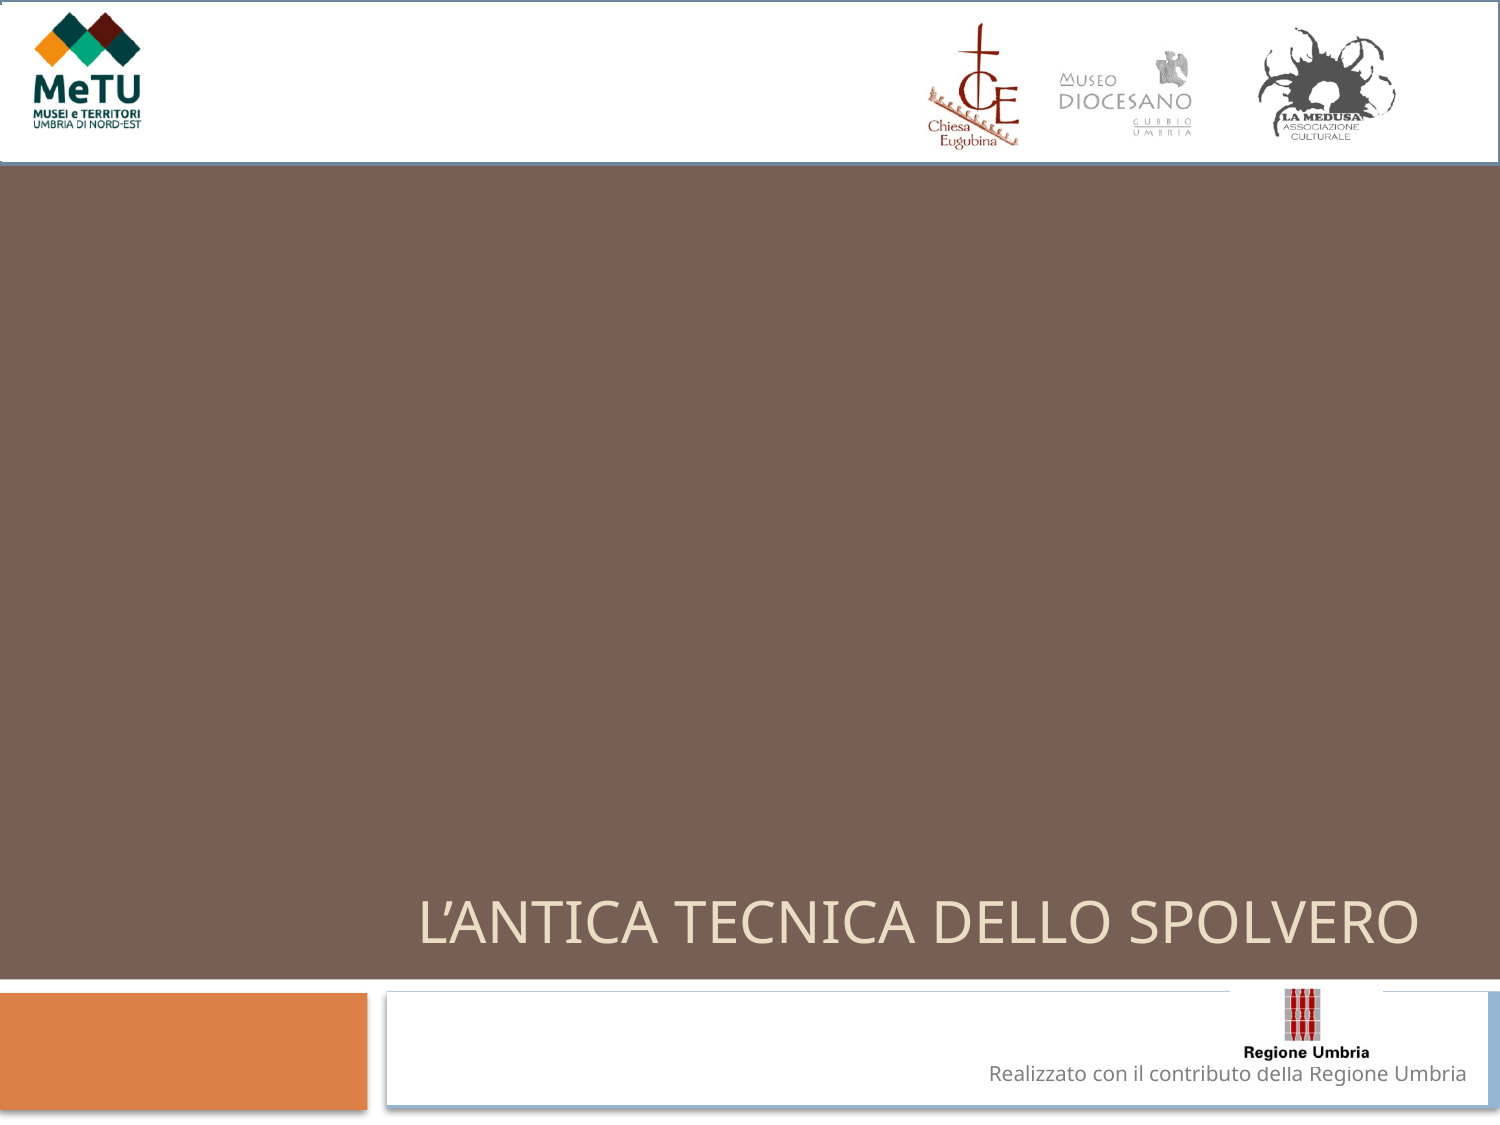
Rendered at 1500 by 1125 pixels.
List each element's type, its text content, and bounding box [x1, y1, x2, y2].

picture [925, 23, 1020, 150]
picture [1253, 23, 1399, 145]
subtitle Realizzato con il contributo della Regione Umbria [387, 992, 1488, 1105]
picture [0, 5, 177, 161]
picture [1230, 984, 1384, 1067]
text_box [0, 0, 1500, 166]
title L’ANTICA TECNICA DELLO SPOLVERO [387, 662, 1450, 963]
picture [1054, 23, 1195, 157]
